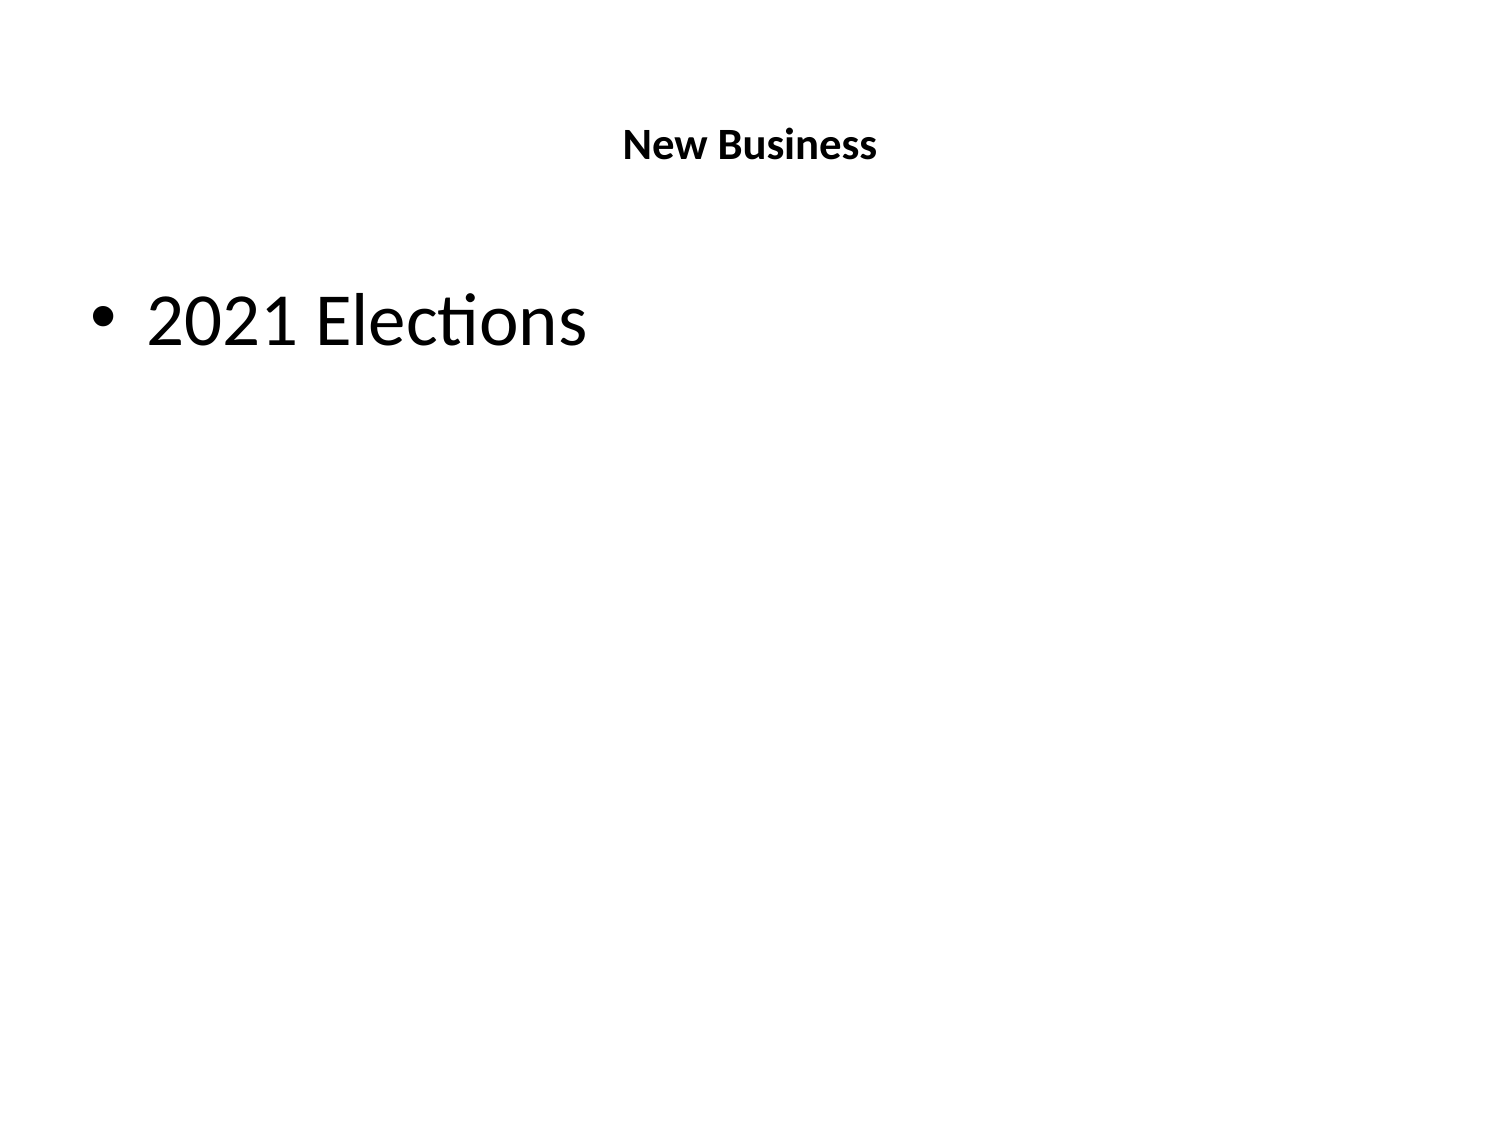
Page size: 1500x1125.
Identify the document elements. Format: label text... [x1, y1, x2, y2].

title New Business [75, 107, 1425, 225]
list 2021 Elections [75, 262, 1425, 1005]
